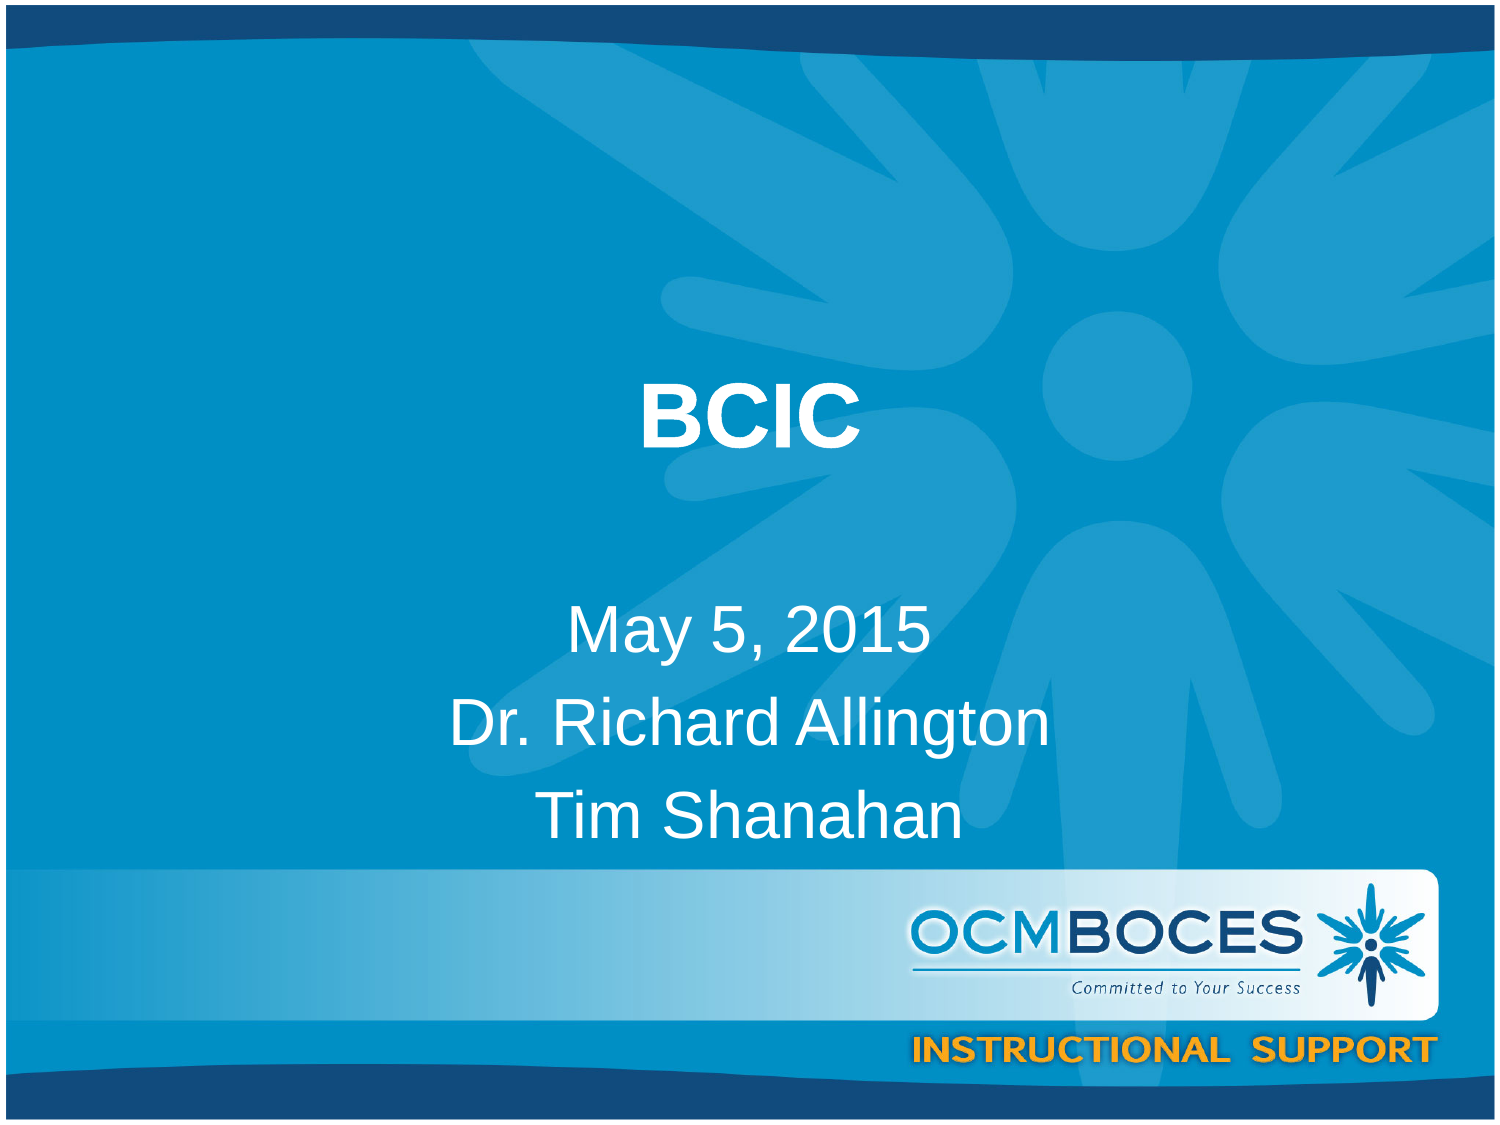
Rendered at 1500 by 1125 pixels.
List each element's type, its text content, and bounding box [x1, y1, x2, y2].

subtitle May 5, 2015 Dr. Richard Allington Tim Shanahan [225, 577, 1275, 866]
picture [0, 0, 1500, 1125]
title BCIC [112, 289, 1388, 532]
